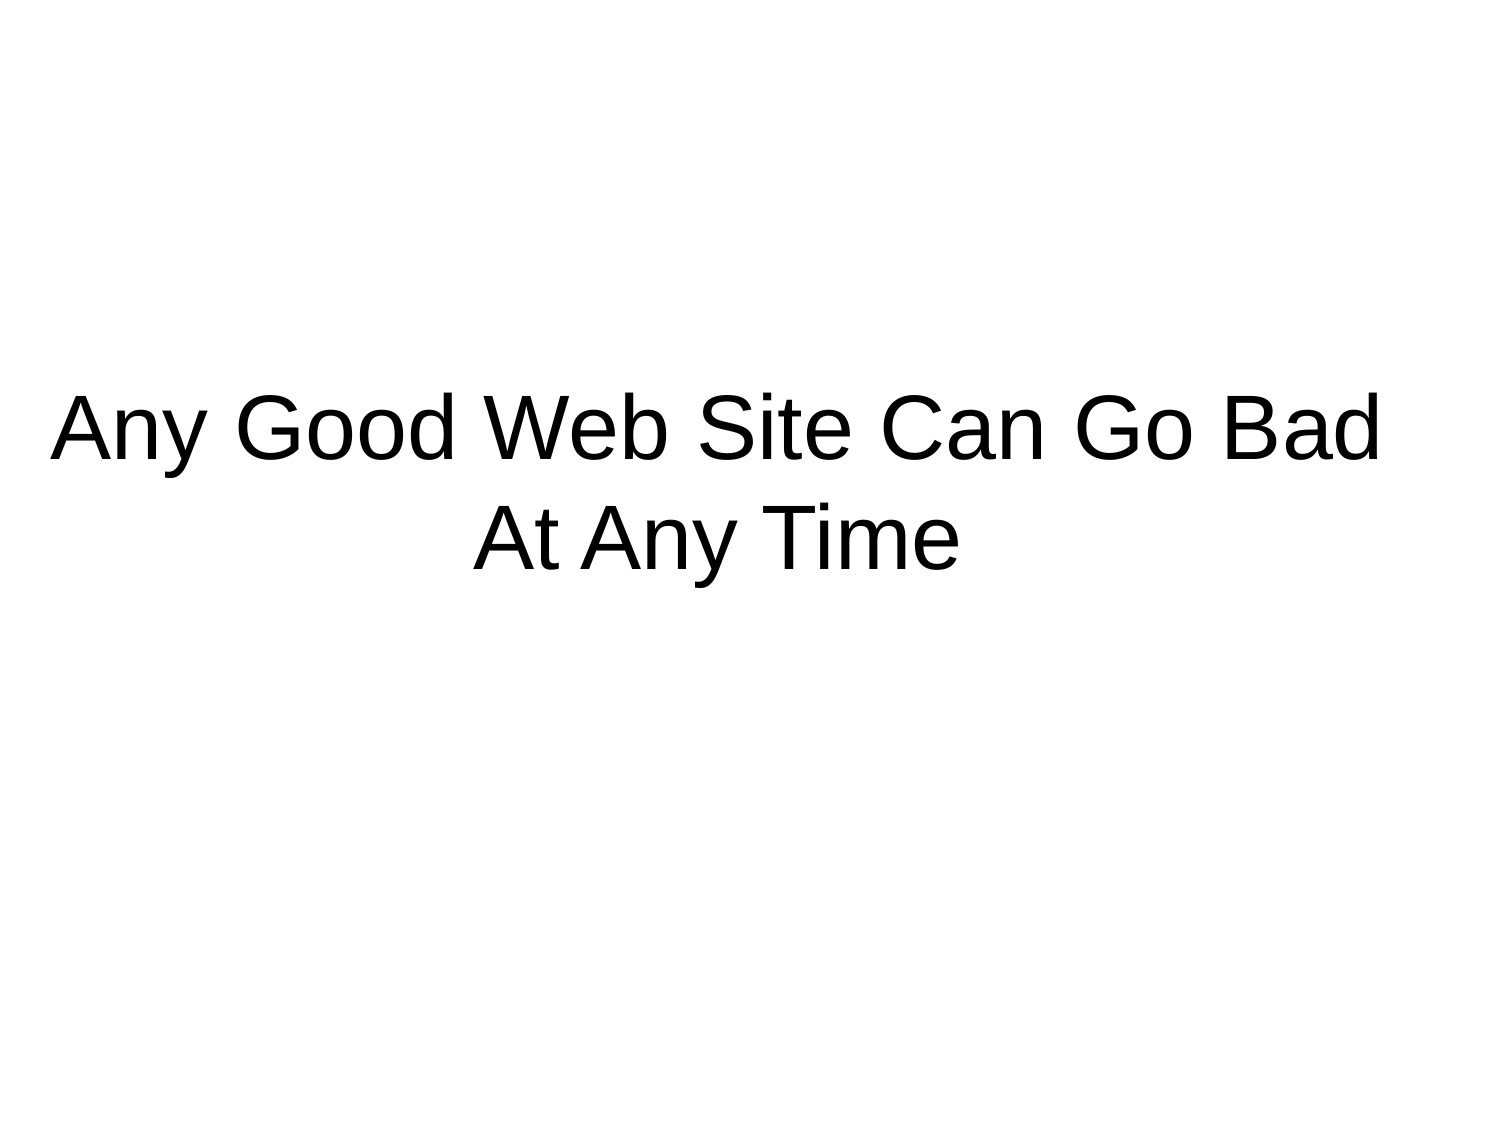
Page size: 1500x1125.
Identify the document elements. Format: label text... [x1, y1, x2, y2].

text_box Any Good Web Site Can Go Bad At Any Time [14, 45, 1422, 1022]
